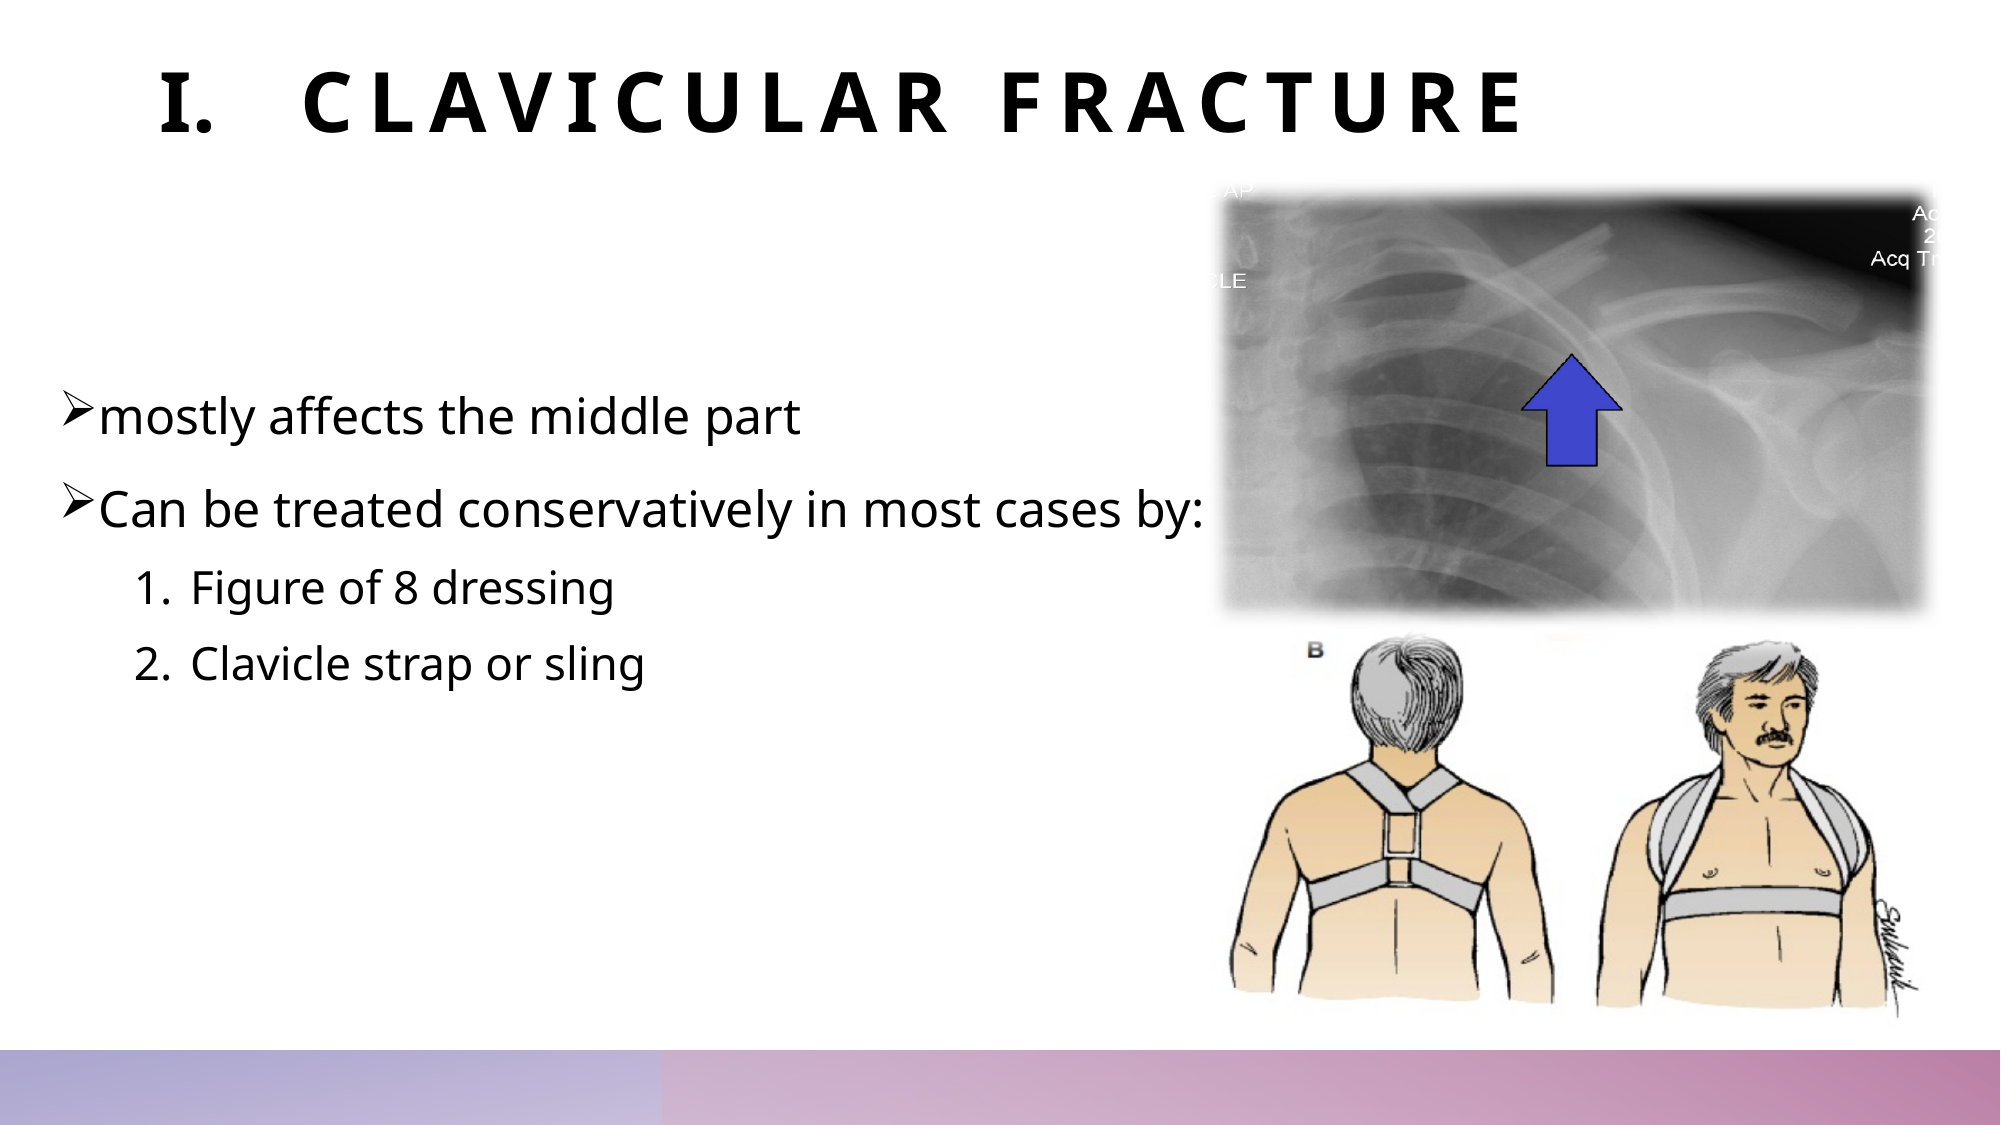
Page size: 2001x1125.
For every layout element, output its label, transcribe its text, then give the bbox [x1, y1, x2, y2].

text_box clavicular fracture [159, 38, 1840, 150]
list mostly affects the middle part Can be treated conservatively in most cases by: Figure of 8 dressing Clavicle strap or sling [58, 372, 1871, 1125]
picture [1206, 179, 1942, 1035]
